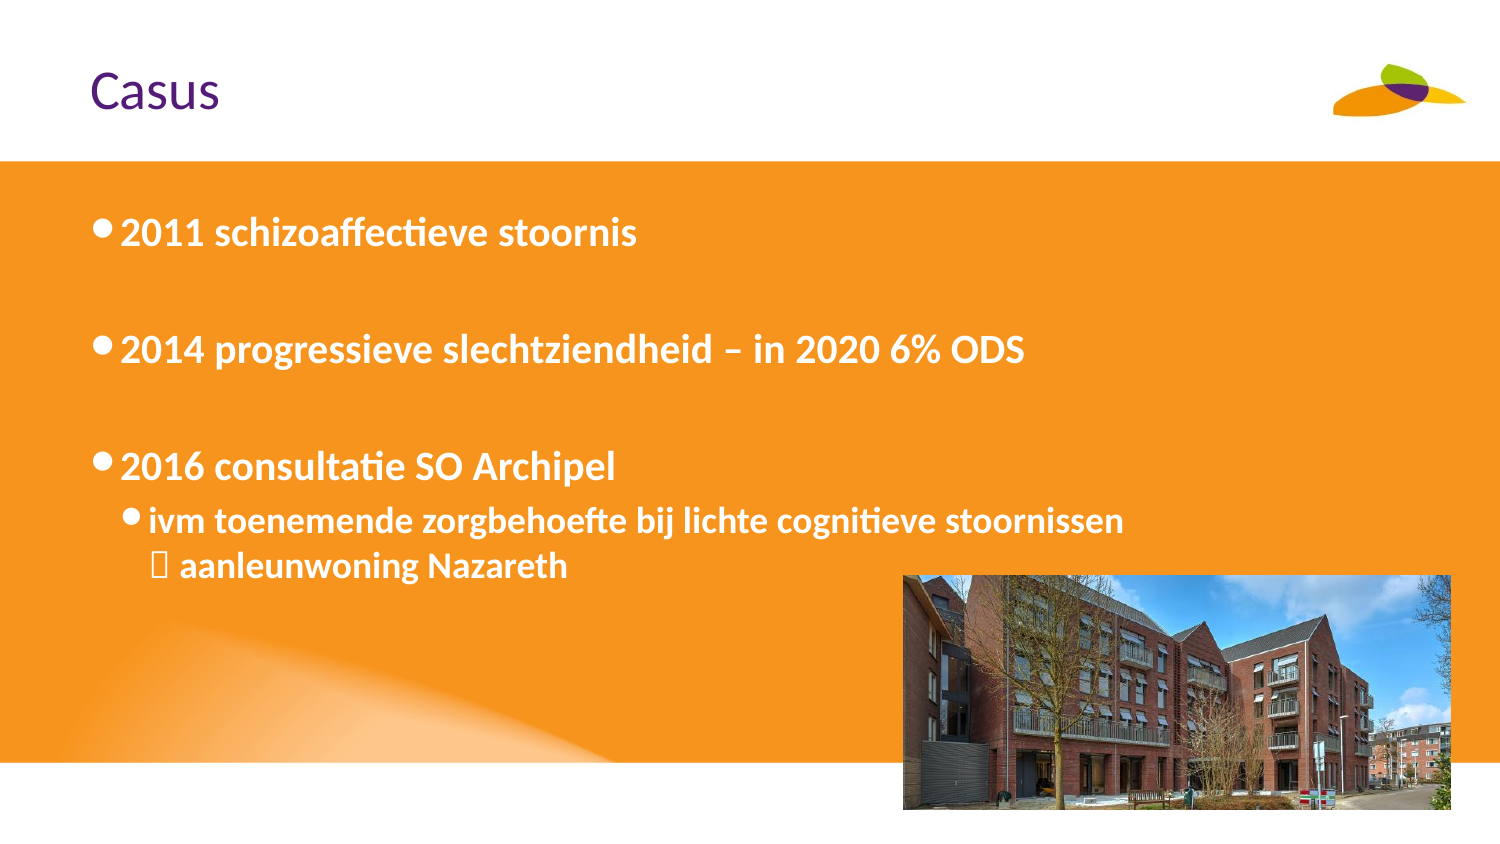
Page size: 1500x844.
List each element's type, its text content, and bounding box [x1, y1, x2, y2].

list 2011 schizoaffectieve stoornis 2014 progressieve slechtziendheid – in 2020 6% ODS 2016 consultatie SO Archipel ivm toenemende zorgbehoefte bij lichte cognitieve stoornissen  aanleunwoning Nazareth [75, 197, 1425, 760]
picture [1311, 49, 1490, 128]
picture [903, 575, 1451, 811]
title Casus [75, 33, 1211, 141]
